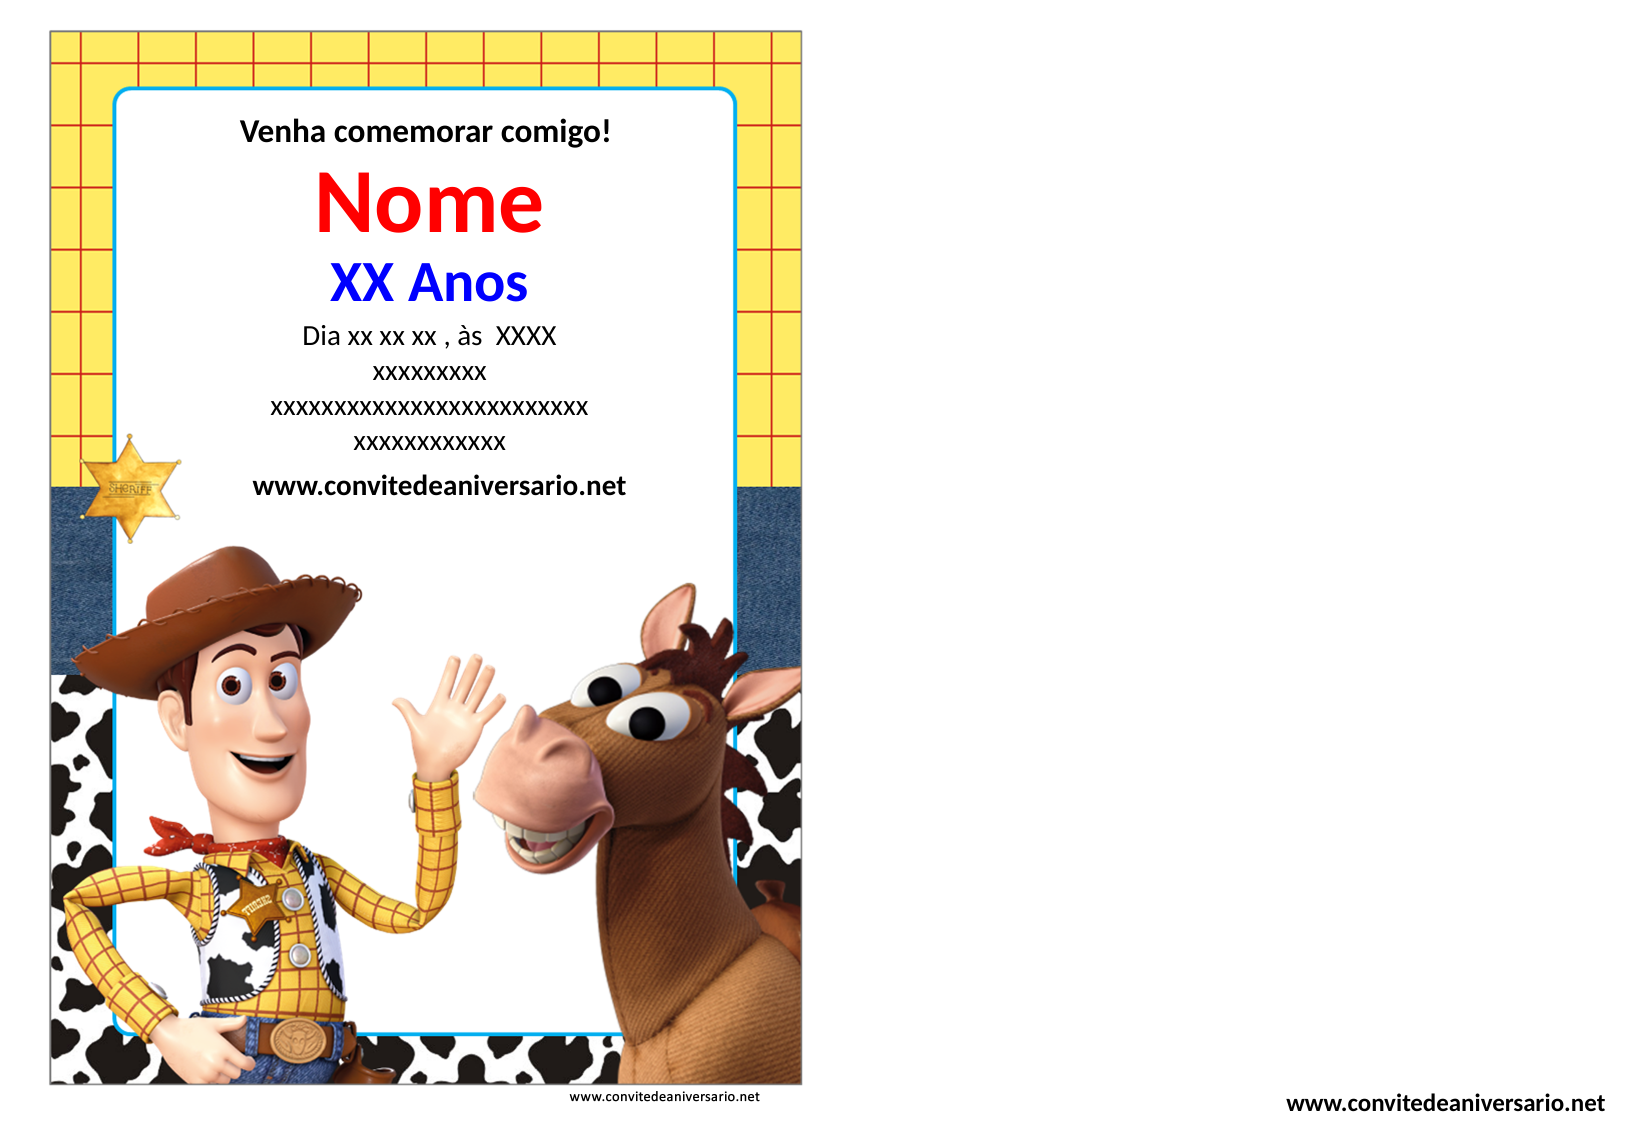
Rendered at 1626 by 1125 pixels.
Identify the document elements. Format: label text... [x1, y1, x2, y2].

text_box www.convitedeaniversario.net [1271, 1079, 1622, 1125]
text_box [27, 15, 825, 1109]
